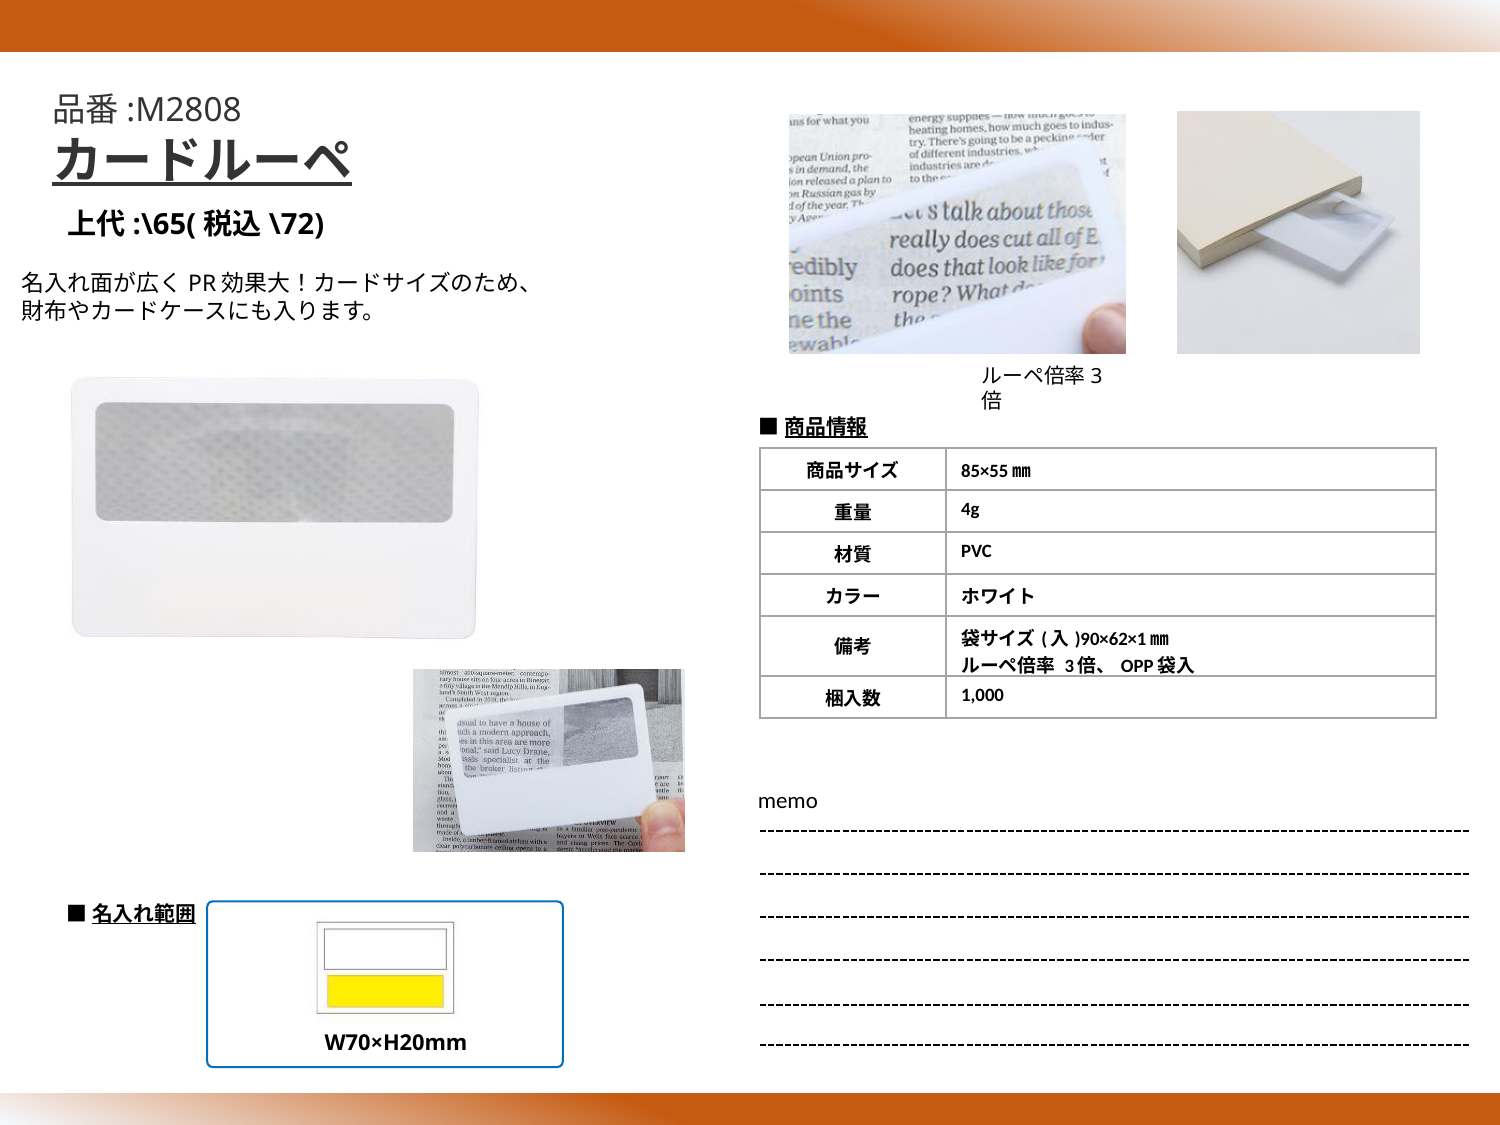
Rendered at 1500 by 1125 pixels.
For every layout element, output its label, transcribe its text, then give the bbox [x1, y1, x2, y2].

table_cell 4g [947, 491, 1435, 531]
table_cell カラー [761, 575, 945, 615]
table_cell 重量 [761, 491, 945, 531]
picture [1177, 111, 1420, 354]
text_box 名入れ面が広くPR効果大！カードサイズのため、 財布やカードケースにも入ります。 [6, 261, 558, 332]
text_box ■商品情報 [744, 406, 883, 447]
text_box [0, 0, 1500, 52]
text_box ルーペ倍率3倍 [967, 355, 1126, 421]
text_box ■名入れ範囲 [51, 893, 211, 933]
table_header 商品サイズ [761, 449, 945, 489]
text_box 品番:M2808 カードルーペ [37, 81, 668, 196]
table_cell 備考 [761, 617, 945, 675]
table_cell 1,000 [947, 677, 1435, 717]
picture [789, 114, 1126, 354]
table_cell 材質 [761, 533, 945, 573]
table_cell ホワイト [947, 575, 1435, 615]
picture [53, 287, 685, 852]
text_box [0, 1093, 1500, 1125]
table_cell 袋サイズ(入)90×62×1㎜ ルーペ倍率 3倍、OPP袋入 [947, 617, 1435, 675]
text_box 上代:\65(税込\72) [52, 198, 340, 249]
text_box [743, 777, 1469, 1045]
table_cell 梱入数 [761, 677, 945, 717]
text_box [207, 901, 563, 1068]
table_cell PVC [947, 533, 1435, 573]
table_header 85×55㎜ [947, 449, 1435, 489]
